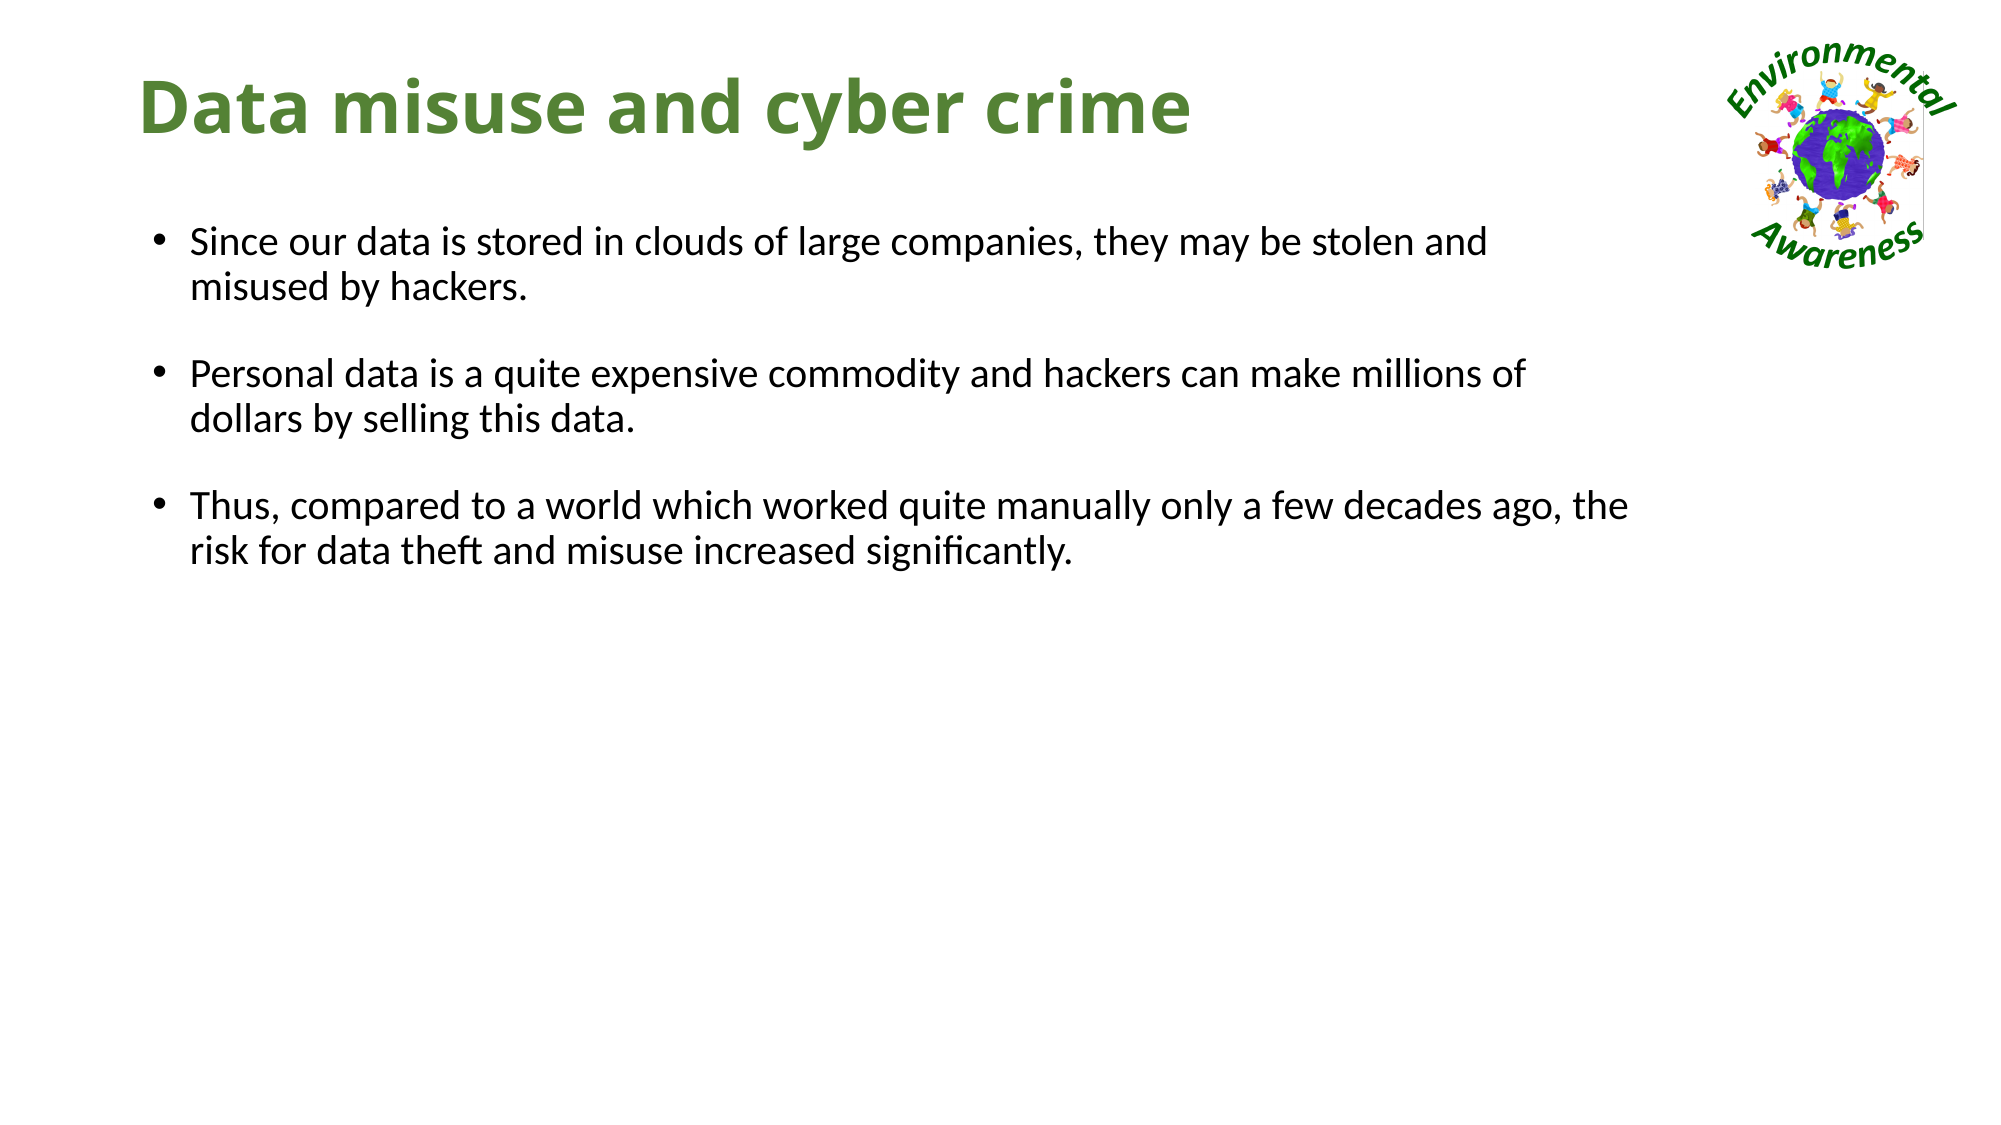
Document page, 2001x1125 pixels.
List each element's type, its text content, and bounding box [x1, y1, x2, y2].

title Data misuse and cyber crime [122, 59, 1650, 160]
list Since our data is stored in clouds of large companies, they may be stolen and misused by hackers. Personal data is a quite expensive commodity and hackers can make millions of dollars by selling this data. Thus, compared to a world which worked quite manually only a few decades ago, the risk for data theft and misuse increased significantly. [137, 212, 1650, 1021]
picture [1716, 35, 1962, 278]
